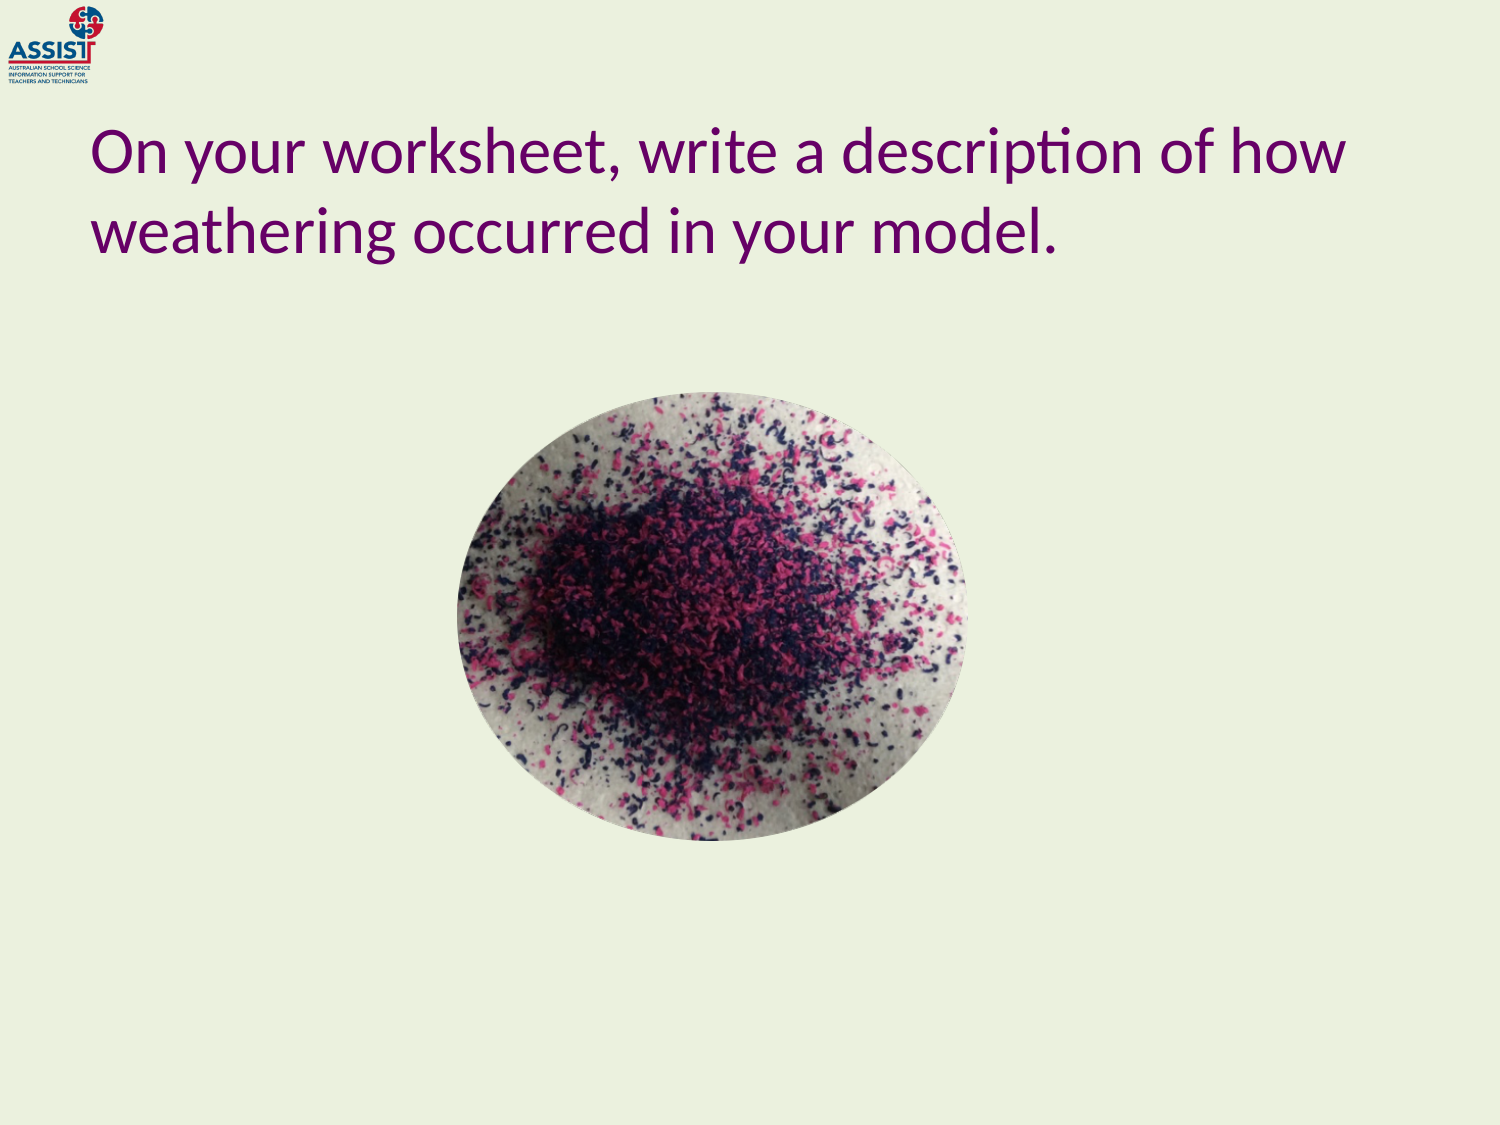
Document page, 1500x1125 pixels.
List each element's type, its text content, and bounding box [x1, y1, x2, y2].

list On your worksheet, write a description of how weathering occurred in your model. [75, 99, 1425, 308]
picture [0, 0, 108, 88]
picture [457, 392, 968, 841]
